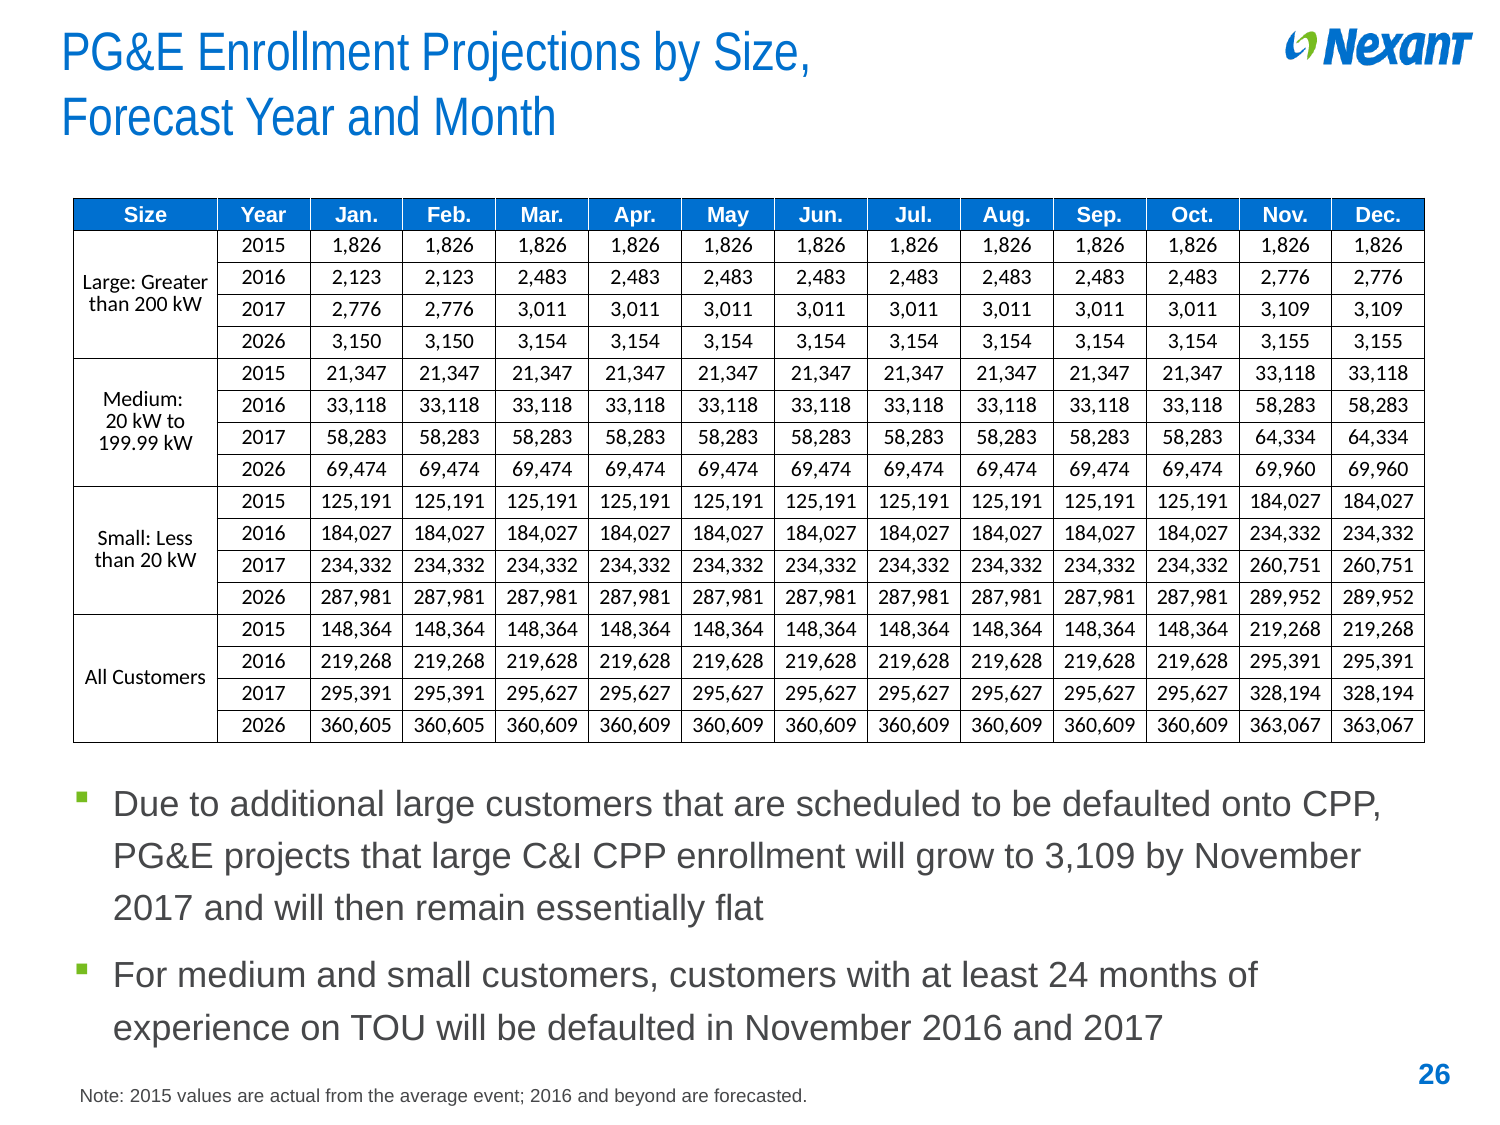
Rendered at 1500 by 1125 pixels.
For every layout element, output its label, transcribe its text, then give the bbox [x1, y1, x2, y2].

table_header Jul. [868, 199, 960, 230]
table_cell 148,364 [868, 615, 960, 646]
table_cell 295,627 [868, 679, 960, 710]
table_cell 2016 [218, 647, 310, 678]
table_cell 2017 [218, 423, 310, 454]
table_cell 287,981 [496, 583, 588, 614]
table_cell 3,011 [496, 295, 588, 326]
table_cell 148,364 [496, 615, 588, 646]
table_cell 184,027 [496, 519, 588, 550]
table_cell 360,609 [589, 711, 681, 742]
table_cell 2,483 [775, 263, 867, 294]
table_cell 360,609 [496, 711, 588, 742]
table_cell 328,194 [1240, 679, 1331, 710]
table_cell 219,268 [1240, 615, 1331, 646]
table_cell 33,118 [403, 391, 495, 422]
table_cell 184,027 [682, 519, 774, 550]
table_cell 33,118 [775, 391, 867, 422]
table_cell 360,605 [403, 711, 495, 742]
table_cell 64,334 [1240, 423, 1331, 454]
table_cell 125,191 [311, 487, 402, 518]
table_header Apr. [589, 199, 681, 230]
table_cell 1,826 [682, 231, 774, 262]
table_cell 219,628 [1054, 647, 1146, 678]
table_cell 234,332 [682, 551, 774, 582]
table_header Aug. [961, 199, 1053, 230]
table_cell 184,027 [403, 519, 495, 550]
table_cell 148,364 [775, 615, 867, 646]
table_cell 219,628 [775, 647, 867, 678]
table_cell 125,191 [868, 487, 960, 518]
table_cell 1,826 [1054, 231, 1146, 262]
table_cell 69,474 [311, 455, 402, 486]
table_cell 58,283 [1147, 423, 1239, 454]
table_cell 360,609 [682, 711, 774, 742]
table_cell 58,283 [961, 423, 1053, 454]
table_cell 287,981 [589, 583, 681, 614]
table_cell 21,347 [682, 359, 774, 390]
table_cell 287,981 [682, 583, 774, 614]
table_cell 184,027 [1240, 487, 1331, 518]
table_cell 148,364 [682, 615, 774, 646]
table_cell 295,391 [1240, 647, 1331, 678]
table_cell 1,826 [1240, 231, 1331, 262]
table_cell 219,628 [589, 647, 681, 678]
table_cell 219,268 [403, 647, 495, 678]
table_cell 3,109 [1332, 295, 1424, 326]
table_cell 148,364 [311, 615, 402, 646]
table_cell 1,826 [496, 231, 588, 262]
table_cell 125,191 [682, 487, 774, 518]
table_cell 287,981 [961, 583, 1053, 614]
table_header Year [218, 199, 310, 230]
table_cell 21,347 [311, 359, 402, 390]
table_cell Large: Greater than 200 kW [74, 231, 217, 358]
table_cell 69,474 [1054, 455, 1146, 486]
table_cell 184,027 [1054, 519, 1146, 550]
table_cell 69,474 [496, 455, 588, 486]
table_cell 3,011 [1147, 295, 1239, 326]
table_header Mar. [496, 199, 588, 230]
table_cell 287,981 [311, 583, 402, 614]
table_cell 184,027 [589, 519, 681, 550]
table_cell 3,011 [589, 295, 681, 326]
table_cell 148,364 [961, 615, 1053, 646]
picture [1413, 0, 1500, 93]
table_header Jun. [775, 199, 867, 230]
table_cell 184,027 [311, 519, 402, 550]
table_cell 3,011 [961, 295, 1053, 326]
table_cell Small: Less than 20 kW [74, 487, 217, 614]
table_cell 1,826 [1147, 231, 1239, 262]
table_cell 2,776 [1240, 263, 1331, 294]
table_cell 58,283 [496, 423, 588, 454]
table_cell 1,826 [775, 231, 867, 262]
table_cell 234,332 [311, 551, 402, 582]
table_cell 287,981 [868, 583, 960, 614]
table_cell 363,067 [1332, 711, 1424, 742]
table_cell 58,283 [682, 423, 774, 454]
table_cell 33,118 [589, 391, 681, 422]
table_cell 148,364 [1147, 615, 1239, 646]
table_cell 21,347 [961, 359, 1053, 390]
table_cell 3,109 [1240, 295, 1331, 326]
table_cell 33,118 [311, 391, 402, 422]
table_cell 3,154 [682, 327, 774, 358]
table_cell 2015 [218, 231, 310, 262]
table_cell 125,191 [961, 487, 1053, 518]
table_cell 69,960 [1240, 455, 1331, 486]
table_cell 21,347 [1147, 359, 1239, 390]
table_cell 360,609 [1147, 711, 1239, 742]
table_cell 125,191 [496, 487, 588, 518]
table_cell 2,776 [1332, 263, 1424, 294]
table_cell 184,027 [961, 519, 1053, 550]
table_header Nov. [1240, 199, 1331, 230]
table_cell 21,347 [775, 359, 867, 390]
table_cell 3,150 [311, 327, 402, 358]
table_cell 363,067 [1240, 711, 1331, 742]
table_cell 219,268 [311, 647, 402, 678]
table_header Sep. [1054, 199, 1146, 230]
table_cell 21,347 [868, 359, 960, 390]
table_cell 3,155 [1332, 327, 1424, 358]
table_cell 289,952 [1332, 583, 1424, 614]
table_cell 295,391 [403, 679, 495, 710]
table_cell 3,150 [403, 327, 495, 358]
table_cell 2015 [218, 487, 310, 518]
table_cell 21,347 [403, 359, 495, 390]
table_cell 2,483 [868, 263, 960, 294]
table_cell 2017 [218, 551, 310, 582]
table_cell 33,118 [1054, 391, 1146, 422]
table_cell 2017 [218, 295, 310, 326]
table_cell 295,391 [311, 679, 402, 710]
table_cell 260,751 [1332, 551, 1424, 582]
table_cell 2,483 [1054, 263, 1146, 294]
table_cell 69,474 [775, 455, 867, 486]
table_cell 58,283 [1240, 391, 1331, 422]
table_cell 3,154 [589, 327, 681, 358]
table_cell 184,027 [1332, 487, 1424, 518]
table_cell 234,332 [961, 551, 1053, 582]
table_cell 1,826 [868, 231, 960, 262]
table_cell 2,483 [682, 263, 774, 294]
table_cell 148,364 [1054, 615, 1146, 646]
table_cell 33,118 [496, 391, 588, 422]
table_cell 234,332 [1054, 551, 1146, 582]
table_cell 2,123 [403, 263, 495, 294]
table_cell 58,283 [1054, 423, 1146, 454]
table_header Jan. [311, 199, 402, 230]
table_cell 2,483 [496, 263, 588, 294]
table_cell 295,627 [589, 679, 681, 710]
table_cell 295,627 [496, 679, 588, 710]
table_cell 3,154 [961, 327, 1053, 358]
table_cell 360,609 [1054, 711, 1146, 742]
table_cell 3,154 [1147, 327, 1239, 358]
table_cell 58,283 [868, 423, 960, 454]
table_cell Medium: 20 kW to 199.99 kW [74, 359, 217, 486]
table_cell 234,332 [775, 551, 867, 582]
table_cell 219,628 [868, 647, 960, 678]
table_cell 125,191 [775, 487, 867, 518]
table_cell 2016 [218, 519, 310, 550]
table_cell 328,194 [1332, 679, 1424, 710]
table_cell 125,191 [1147, 487, 1239, 518]
table_cell 219,628 [682, 647, 774, 678]
table_cell 3,154 [868, 327, 960, 358]
table_cell 33,118 [961, 391, 1053, 422]
table_cell 2015 [218, 615, 310, 646]
table_header Oct. [1147, 199, 1239, 230]
table_cell 33,118 [1240, 359, 1331, 390]
table_cell All Customers [74, 615, 217, 742]
table_cell 2017 [218, 679, 310, 710]
table_cell 69,474 [868, 455, 960, 486]
list Due to additional large customers that are scheduled to be defaulted onto CPP, PG&E projects that large C&I CPP enrollment will grow to 3,109 by November 2017 and will then remain essentially flat For medium and small customers, customers with at least 24 months of experience on TOU will be defaulted in November 2016 and 2017 [73, 743, 1425, 1058]
table_cell 234,332 [1240, 519, 1331, 550]
table_cell 360,609 [775, 711, 867, 742]
table_cell 2015 [218, 359, 310, 390]
table_cell 360,609 [961, 711, 1053, 742]
table_cell 21,347 [1054, 359, 1146, 390]
table_cell 295,627 [682, 679, 774, 710]
table_cell 234,332 [868, 551, 960, 582]
table_cell 69,474 [682, 455, 774, 486]
table_cell 219,628 [961, 647, 1053, 678]
table_cell 58,283 [775, 423, 867, 454]
table_cell 58,283 [403, 423, 495, 454]
table_cell 295,627 [1054, 679, 1146, 710]
table_cell 58,283 [1332, 391, 1424, 422]
table_cell 234,332 [1147, 551, 1239, 582]
table_header Dec. [1332, 199, 1424, 230]
table_cell 58,283 [311, 423, 402, 454]
table_cell 69,960 [1332, 455, 1424, 486]
table_cell 360,609 [868, 711, 960, 742]
table_cell 3,155 [1240, 327, 1331, 358]
table_cell 3,011 [1054, 295, 1146, 326]
table_cell 3,154 [496, 327, 588, 358]
table_cell 295,627 [775, 679, 867, 710]
table_cell 219,268 [1332, 615, 1424, 646]
table_cell 125,191 [589, 487, 681, 518]
table_cell 2026 [218, 583, 310, 614]
table_cell 1,826 [961, 231, 1053, 262]
table_cell 69,474 [1147, 455, 1239, 486]
table_cell 234,332 [403, 551, 495, 582]
table_cell 234,332 [496, 551, 588, 582]
table_cell 3,011 [682, 295, 774, 326]
table_cell 2,776 [311, 295, 402, 326]
table_cell 21,347 [589, 359, 681, 390]
table_cell 360,605 [311, 711, 402, 742]
table_cell 287,981 [1147, 583, 1239, 614]
table_cell 287,981 [1054, 583, 1146, 614]
table_cell 64,334 [1332, 423, 1424, 454]
table_cell 2016 [218, 391, 310, 422]
table_cell 184,027 [868, 519, 960, 550]
table_cell 33,118 [1332, 359, 1424, 390]
table_cell 3,011 [868, 295, 960, 326]
table_cell 148,364 [403, 615, 495, 646]
table_cell 125,191 [1054, 487, 1146, 518]
table_cell 1,826 [403, 231, 495, 262]
table_cell 58,283 [589, 423, 681, 454]
table_cell 2026 [218, 711, 310, 742]
table_cell 2026 [218, 455, 310, 486]
table_cell 219,628 [1147, 647, 1239, 678]
footer Note: 2015 values are actual from the average event; 2016 and beyond are forecasted. [66, 1065, 1333, 1125]
table_cell 148,364 [589, 615, 681, 646]
table_cell 1,826 [589, 231, 681, 262]
table_cell 234,332 [589, 551, 681, 582]
title PG&E Enrollment Projections by Size, Forecast Year and Month [61, 0, 1413, 155]
table_cell 33,118 [1147, 391, 1239, 422]
table_cell 295,627 [1147, 679, 1239, 710]
slide_number 26 [1358, 1042, 1464, 1103]
table_cell 2,483 [589, 263, 681, 294]
table_cell 234,332 [1332, 519, 1424, 550]
table_cell 3,154 [1054, 327, 1146, 358]
table_cell 219,628 [496, 647, 588, 678]
table_cell 69,474 [589, 455, 681, 486]
table_cell 287,981 [403, 583, 495, 614]
table_header Feb. [403, 199, 495, 230]
table_cell 3,011 [775, 295, 867, 326]
table_cell 69,474 [961, 455, 1053, 486]
table_cell 287,981 [775, 583, 867, 614]
table_cell 295,627 [961, 679, 1053, 710]
table_cell 33,118 [682, 391, 774, 422]
table_header Size [74, 199, 217, 230]
table_cell 2,483 [961, 263, 1053, 294]
table_cell 184,027 [1147, 519, 1239, 550]
table_cell 184,027 [775, 519, 867, 550]
table_cell 2,483 [1147, 263, 1239, 294]
table_cell 21,347 [496, 359, 588, 390]
table_cell 1,826 [311, 231, 402, 262]
table_cell 2,776 [403, 295, 495, 326]
table_cell 260,751 [1240, 551, 1331, 582]
table_cell 295,391 [1332, 647, 1424, 678]
table_cell 2,123 [311, 263, 402, 294]
table_cell 1,826 [1332, 231, 1424, 262]
table_cell 3,154 [775, 327, 867, 358]
table_header May [682, 199, 774, 230]
table_cell 69,474 [403, 455, 495, 486]
table_cell 33,118 [868, 391, 960, 422]
table_cell 289,952 [1240, 583, 1331, 614]
table_cell 2026 [218, 327, 310, 358]
table_cell 125,191 [403, 487, 495, 518]
table_cell 2016 [218, 263, 310, 294]
